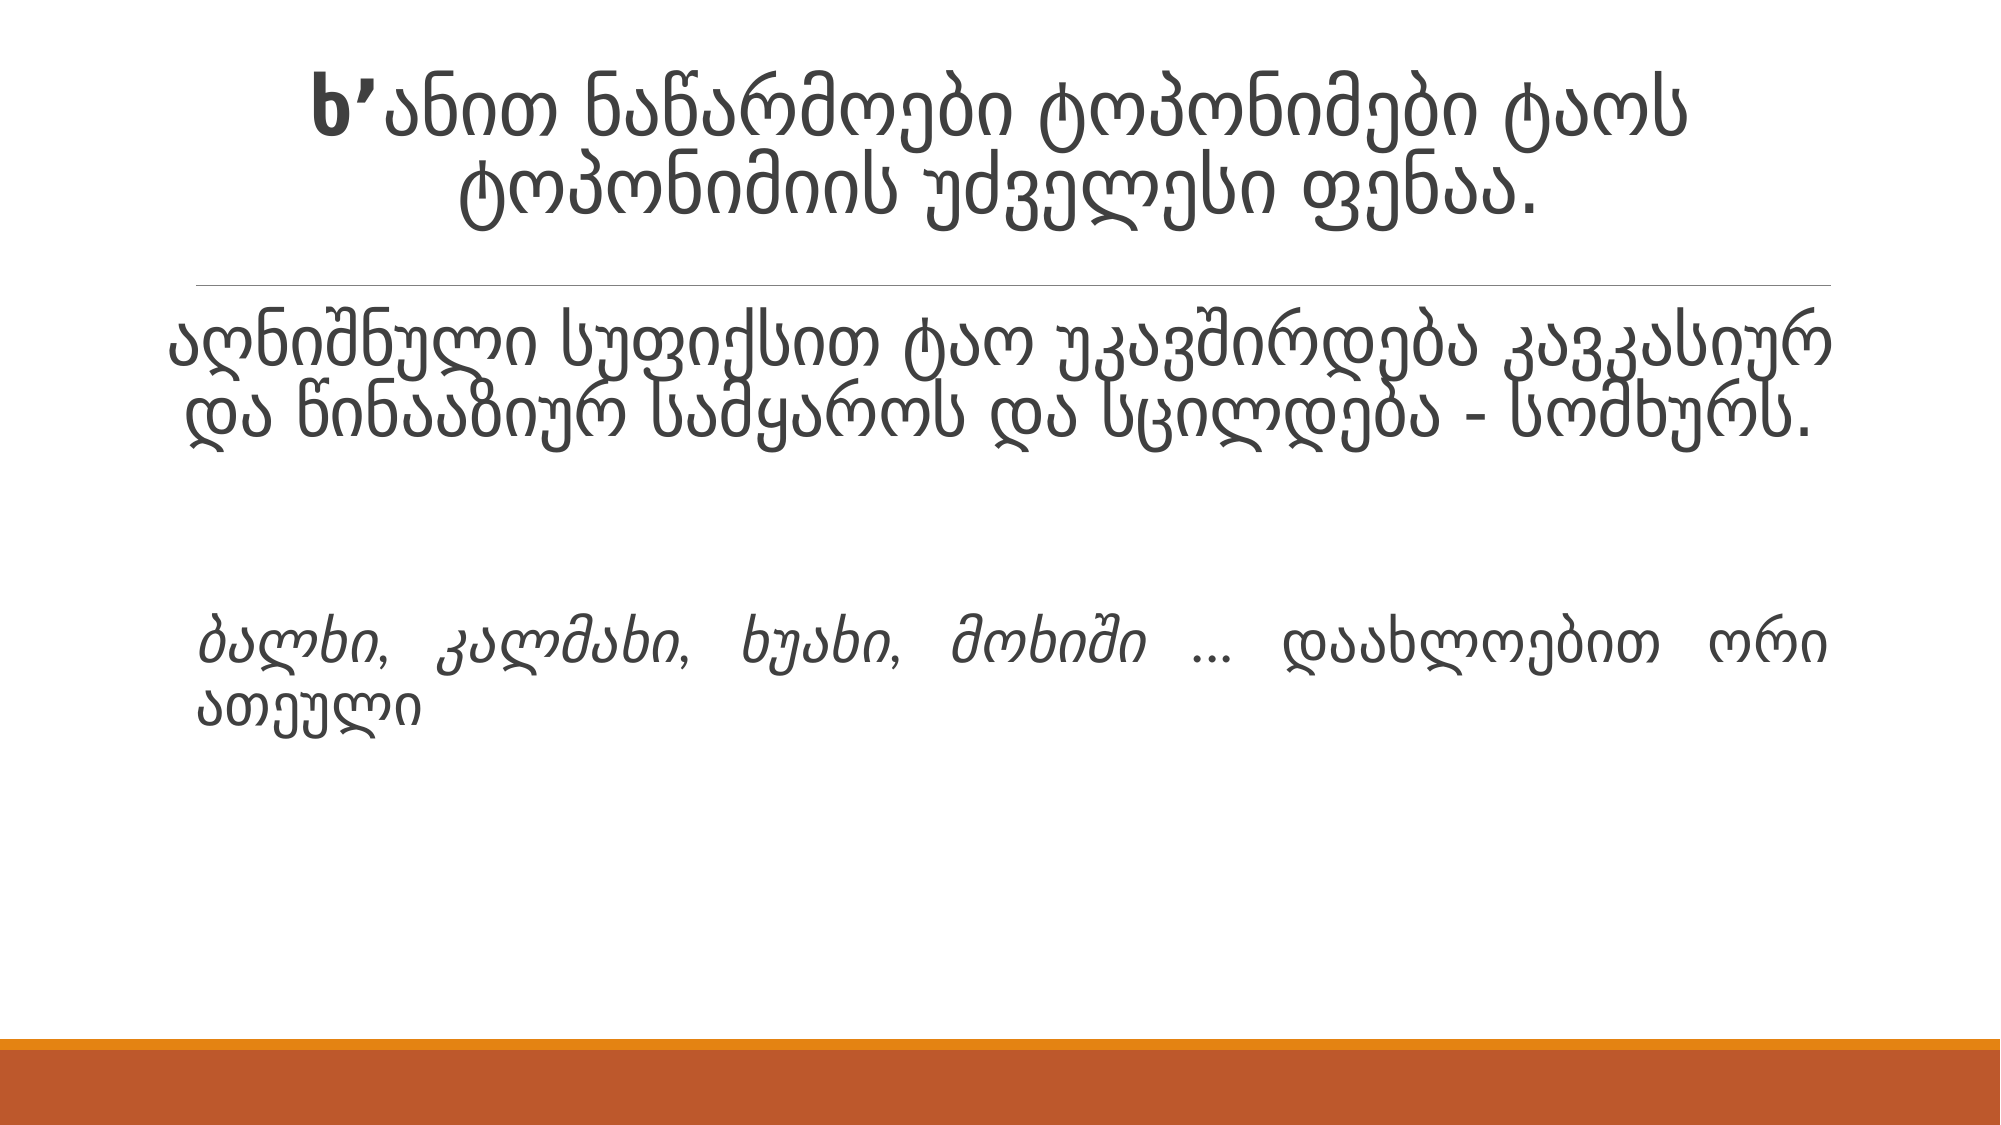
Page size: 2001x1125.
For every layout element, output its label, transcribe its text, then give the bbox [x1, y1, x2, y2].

title ხ’ანით ნაწარმოები ტოპონიმები ტაოს ტოპონიმიის უძველესი ფენაა. აღნიშნული სუფიქსით ტაო უკავშირდება კავკასიურ და წინააზიურ სამყაროს და სცილდება - სომხურს. [137, 59, 1863, 459]
list ბალხი, კალმახი, ხუახი, მოხიში ... დაახლოებით ორი ათეული [180, 302, 1830, 963]
